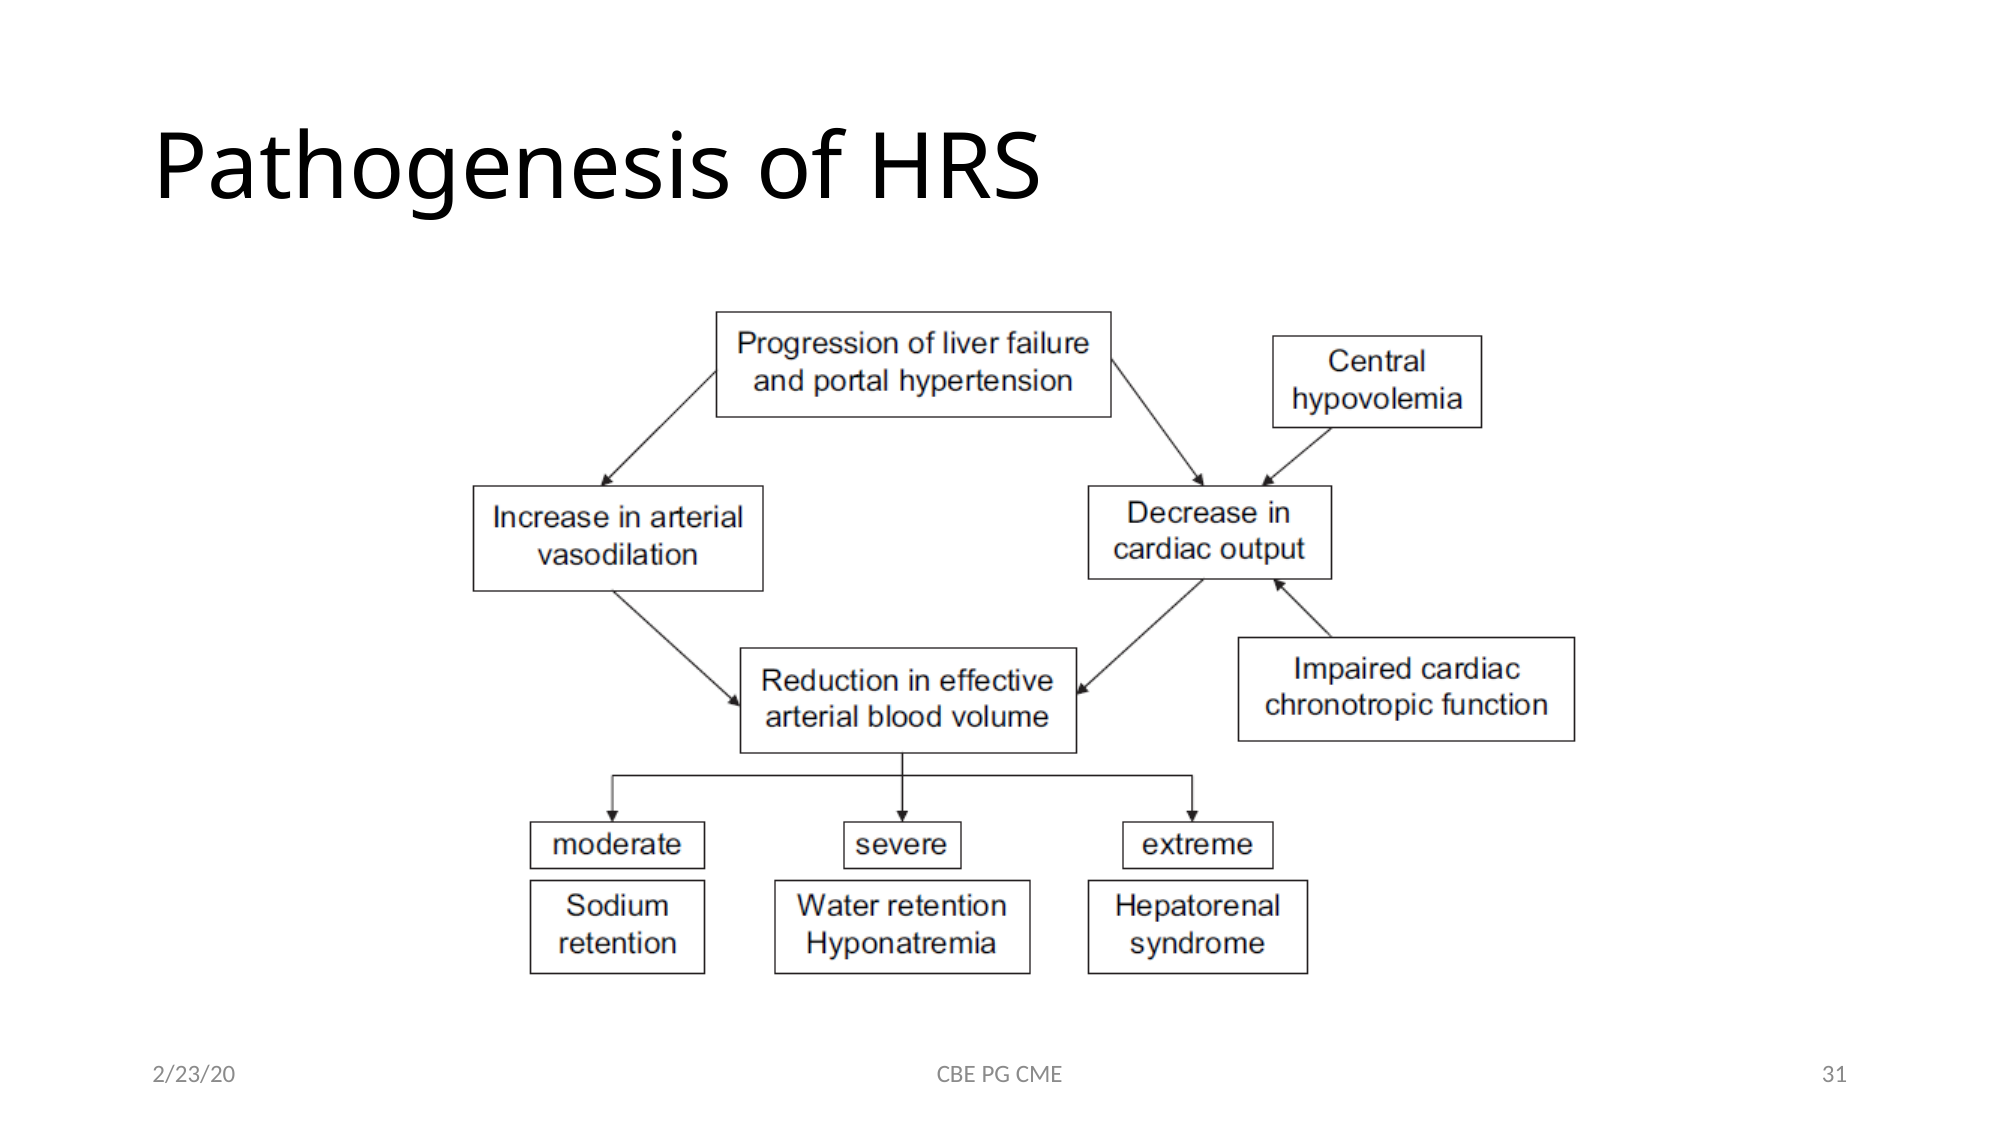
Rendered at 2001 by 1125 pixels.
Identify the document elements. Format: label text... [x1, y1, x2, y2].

footer CBE PG CME [662, 1042, 1338, 1103]
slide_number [137, 1042, 588, 1103]
slide_number 31 [1412, 1042, 1863, 1103]
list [425, 262, 1613, 1000]
title Pathogenesis of HRS [137, 59, 1863, 278]
